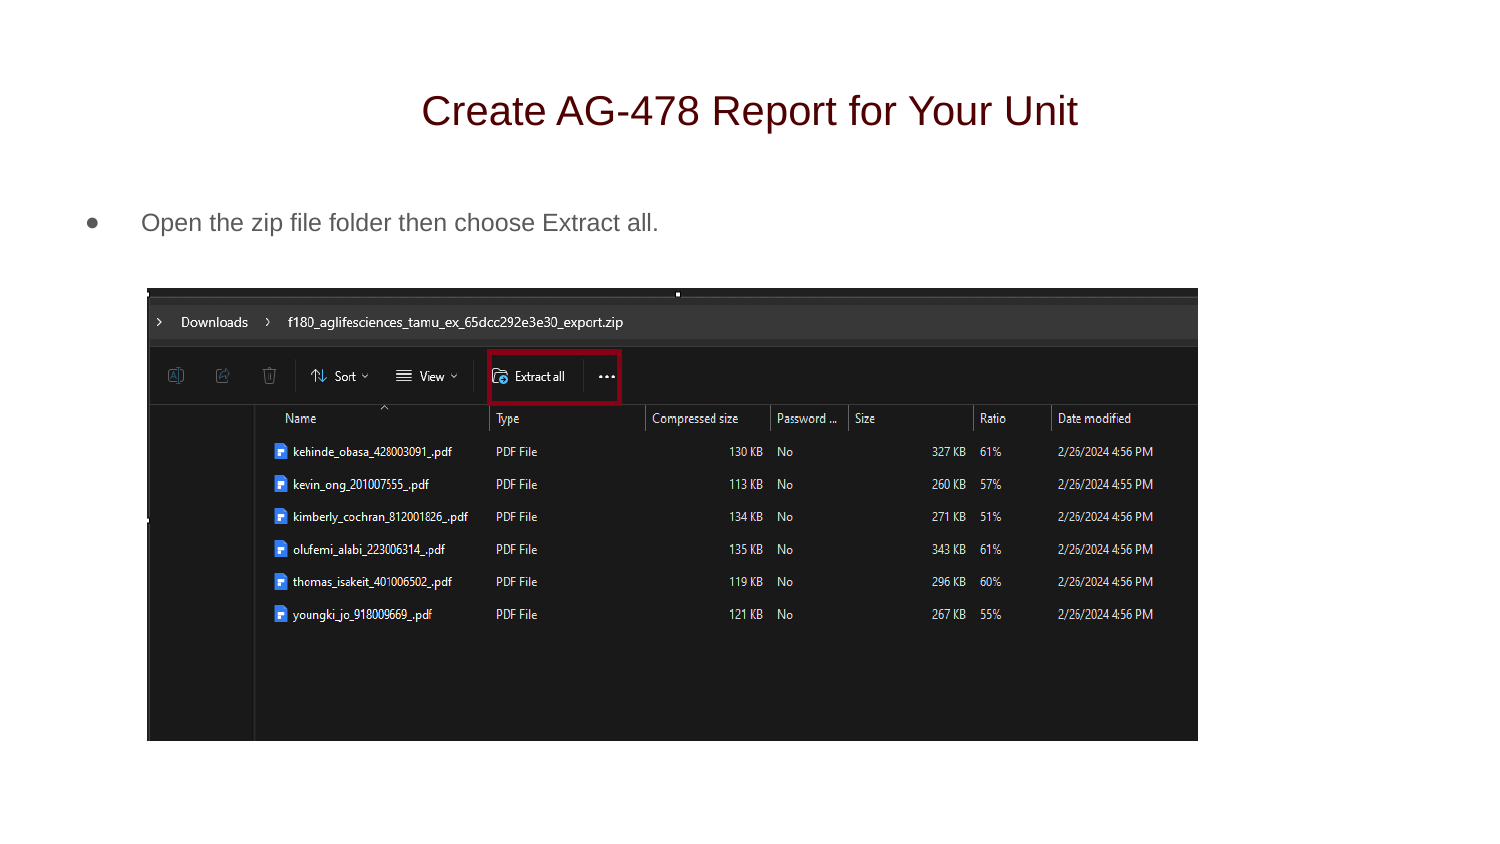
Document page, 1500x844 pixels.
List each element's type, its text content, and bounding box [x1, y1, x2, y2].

list Open the zip file folder then choose Extract all. [51, 189, 1449, 844]
picture [147, 288, 1198, 741]
title Create AG-478 Report for Your Unit [51, 72, 1449, 167]
